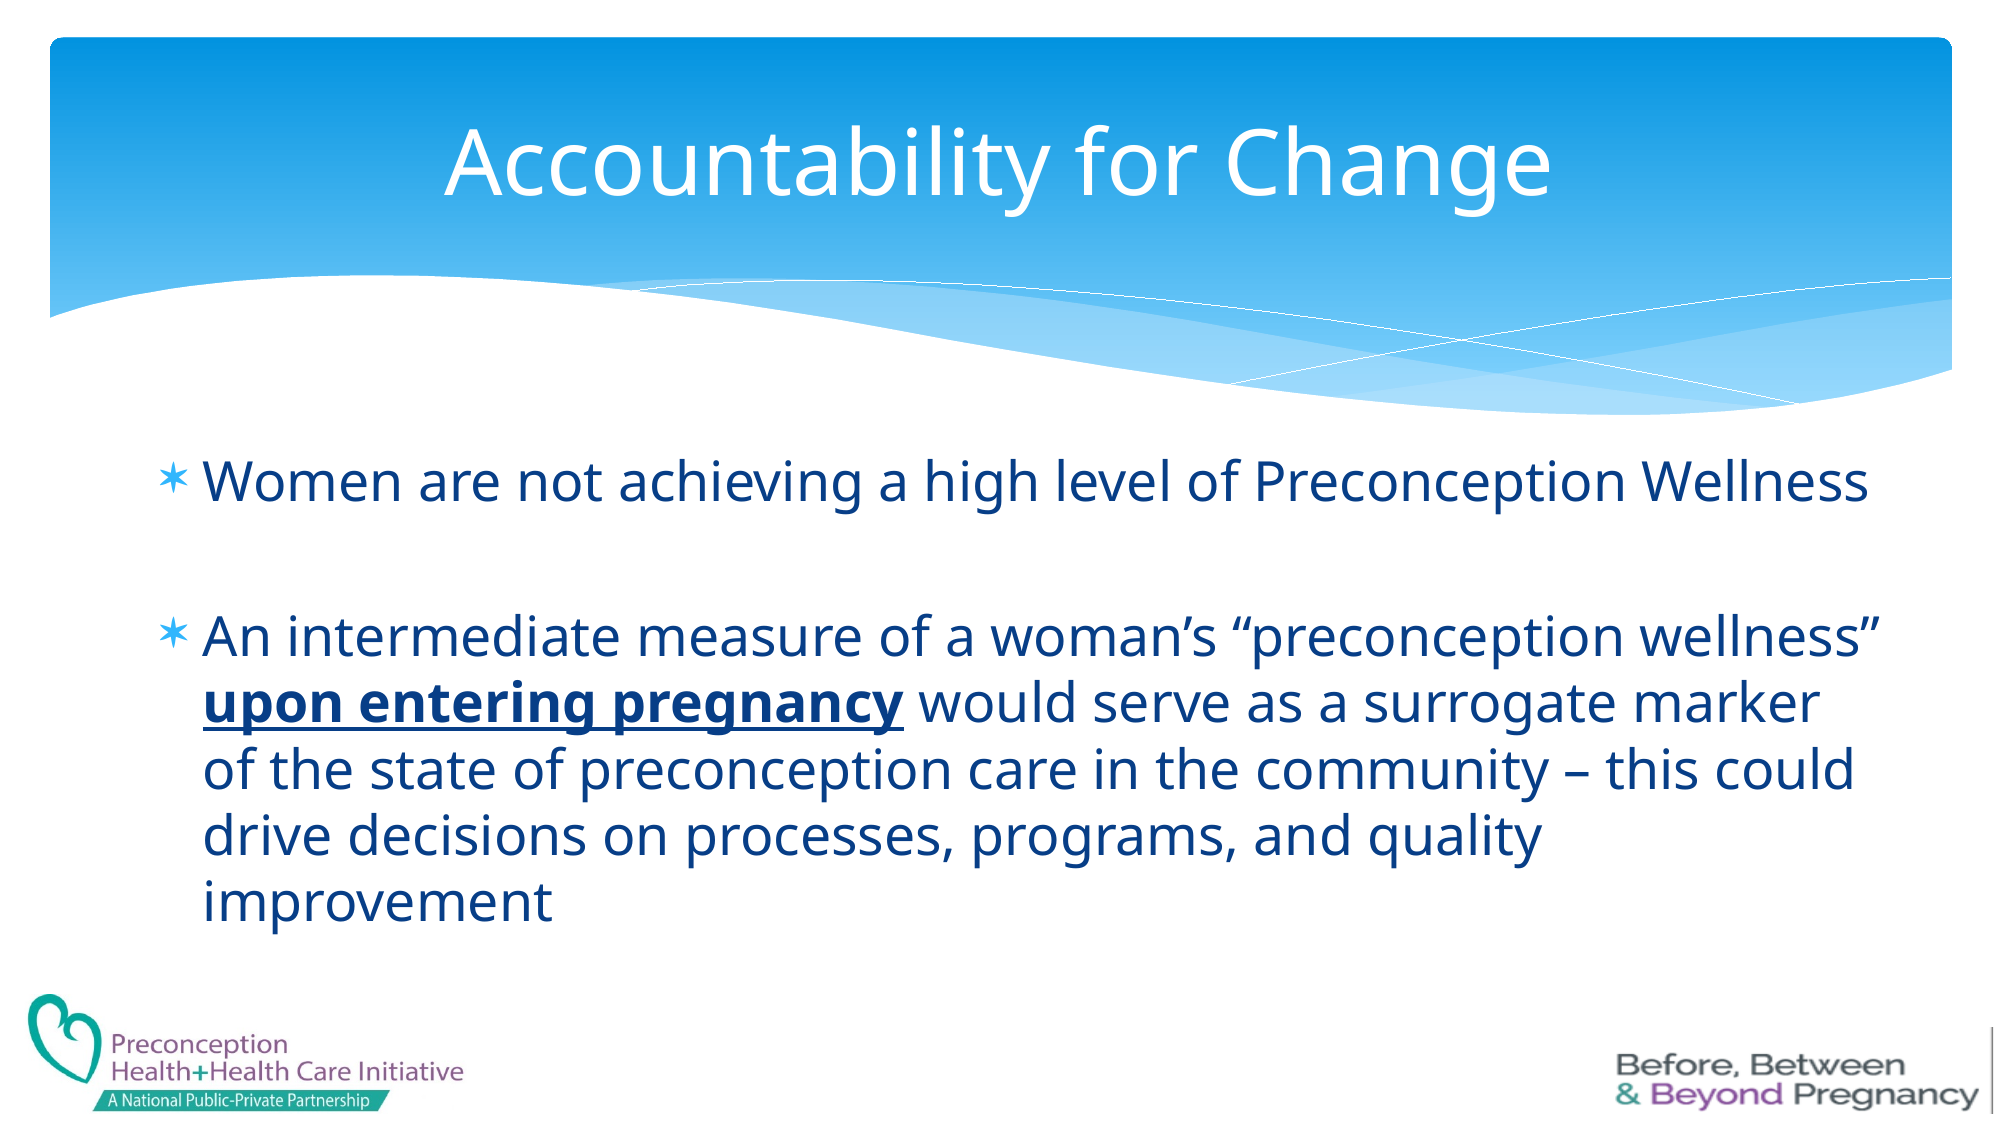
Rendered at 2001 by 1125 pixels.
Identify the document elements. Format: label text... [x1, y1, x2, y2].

picture [17, 994, 489, 1114]
picture [1604, 1026, 1994, 1114]
title Accountability for Change [99, 55, 1900, 261]
list Women are not achieving a high level of Preconception Wellness An intermediate measure of a woman’s “preconception wellness” upon entering pregnancy would serve as a surrogate marker of the state of preconception care in the community – this could drive decisions on processes, programs, and quality improvement [145, 438, 1900, 1005]
